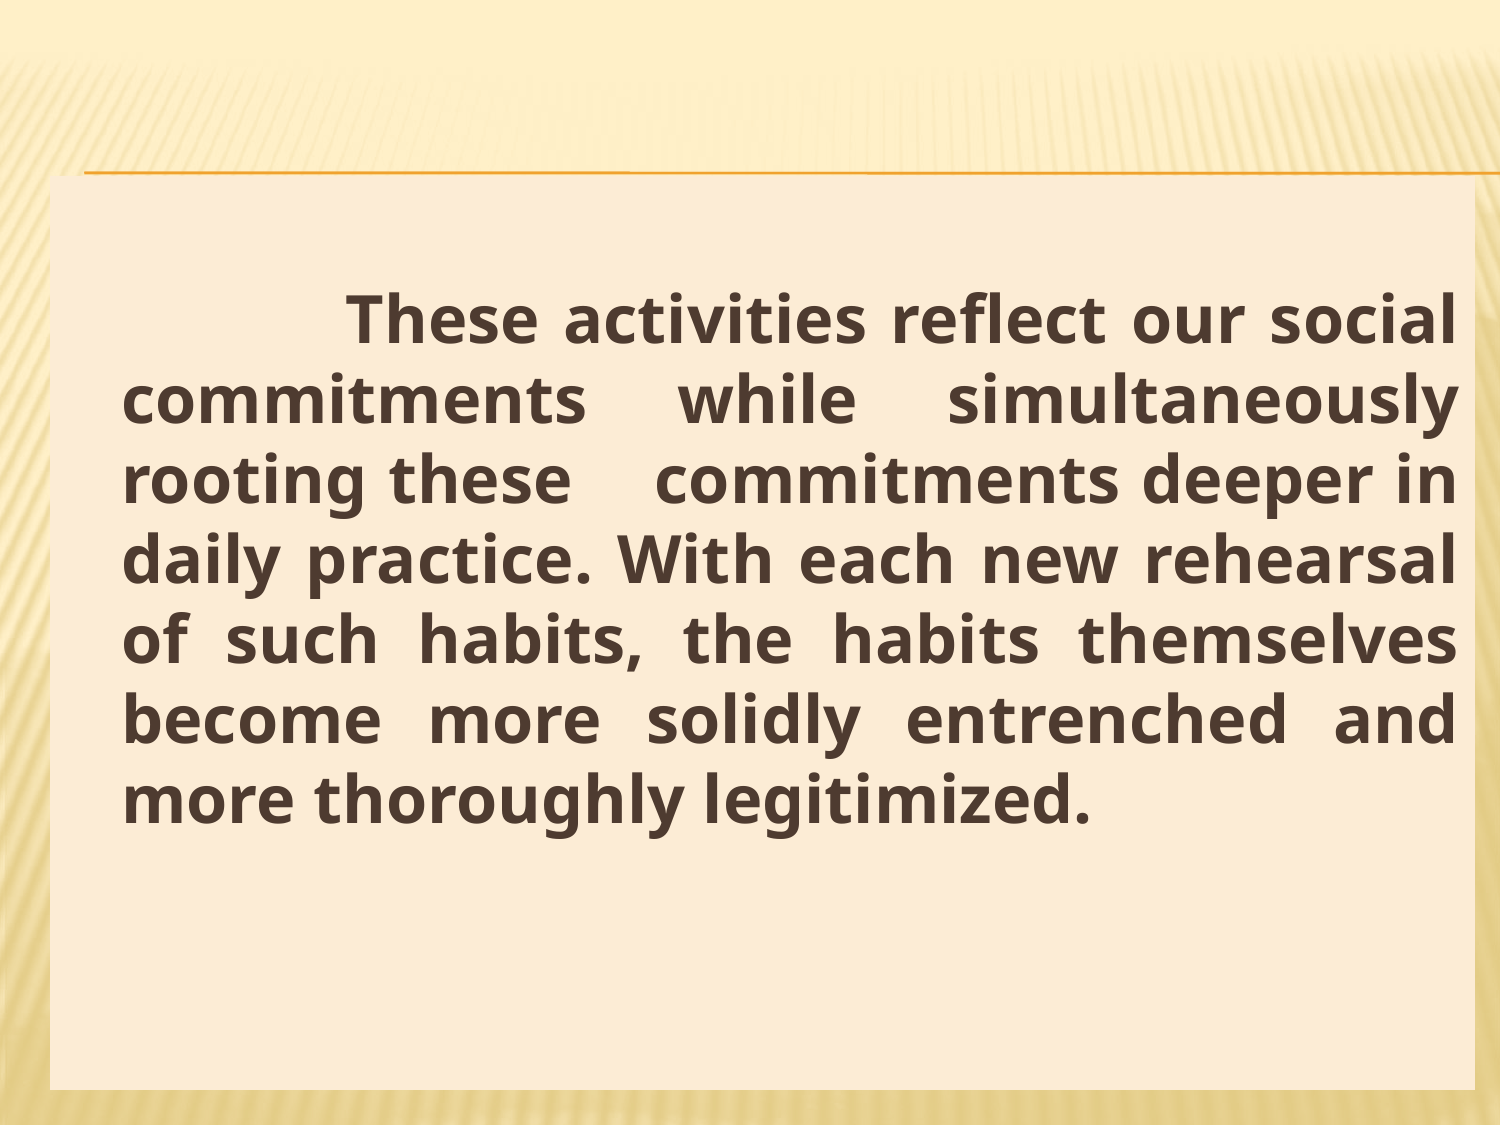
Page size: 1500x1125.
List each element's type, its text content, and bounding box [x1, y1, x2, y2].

list These activities reflect our social commitments while simultaneously rooting these commitments deeper in daily practice. With each new rehearsal of such habits, the habits themselves become more solidly entrenched and more thoroughly legitimized. [50, 175, 1475, 1090]
